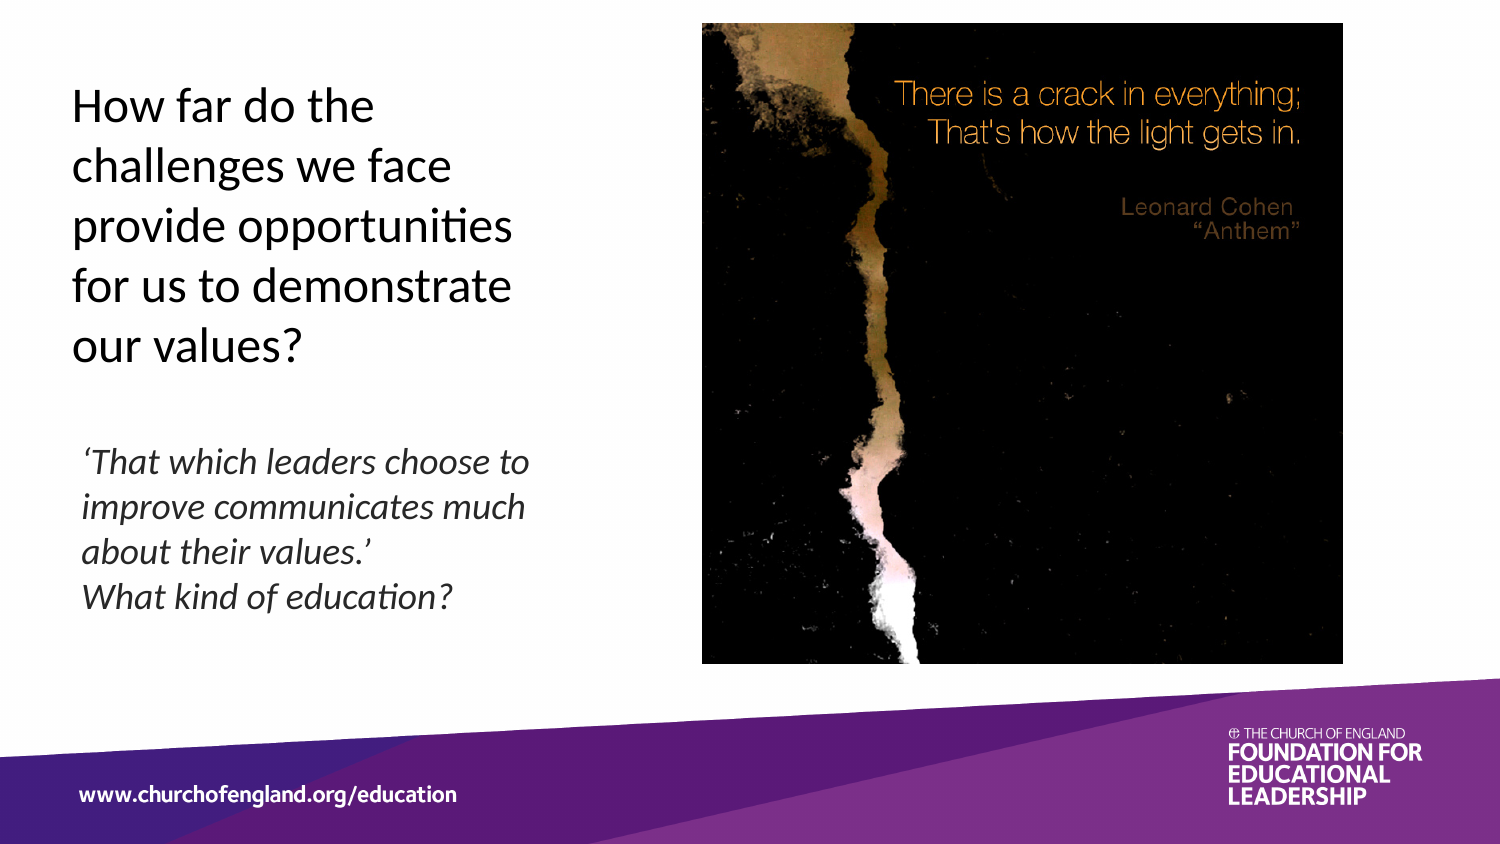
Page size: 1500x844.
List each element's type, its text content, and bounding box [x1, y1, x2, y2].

text_box How far do the challenges we face provide opportunities for us to demonstrate our values? [57, 65, 560, 380]
picture [0, 0, 1500, 844]
text_box ‘That which leaders choose to improve communicates much about their values.’ What kind of education? [66, 429, 626, 625]
